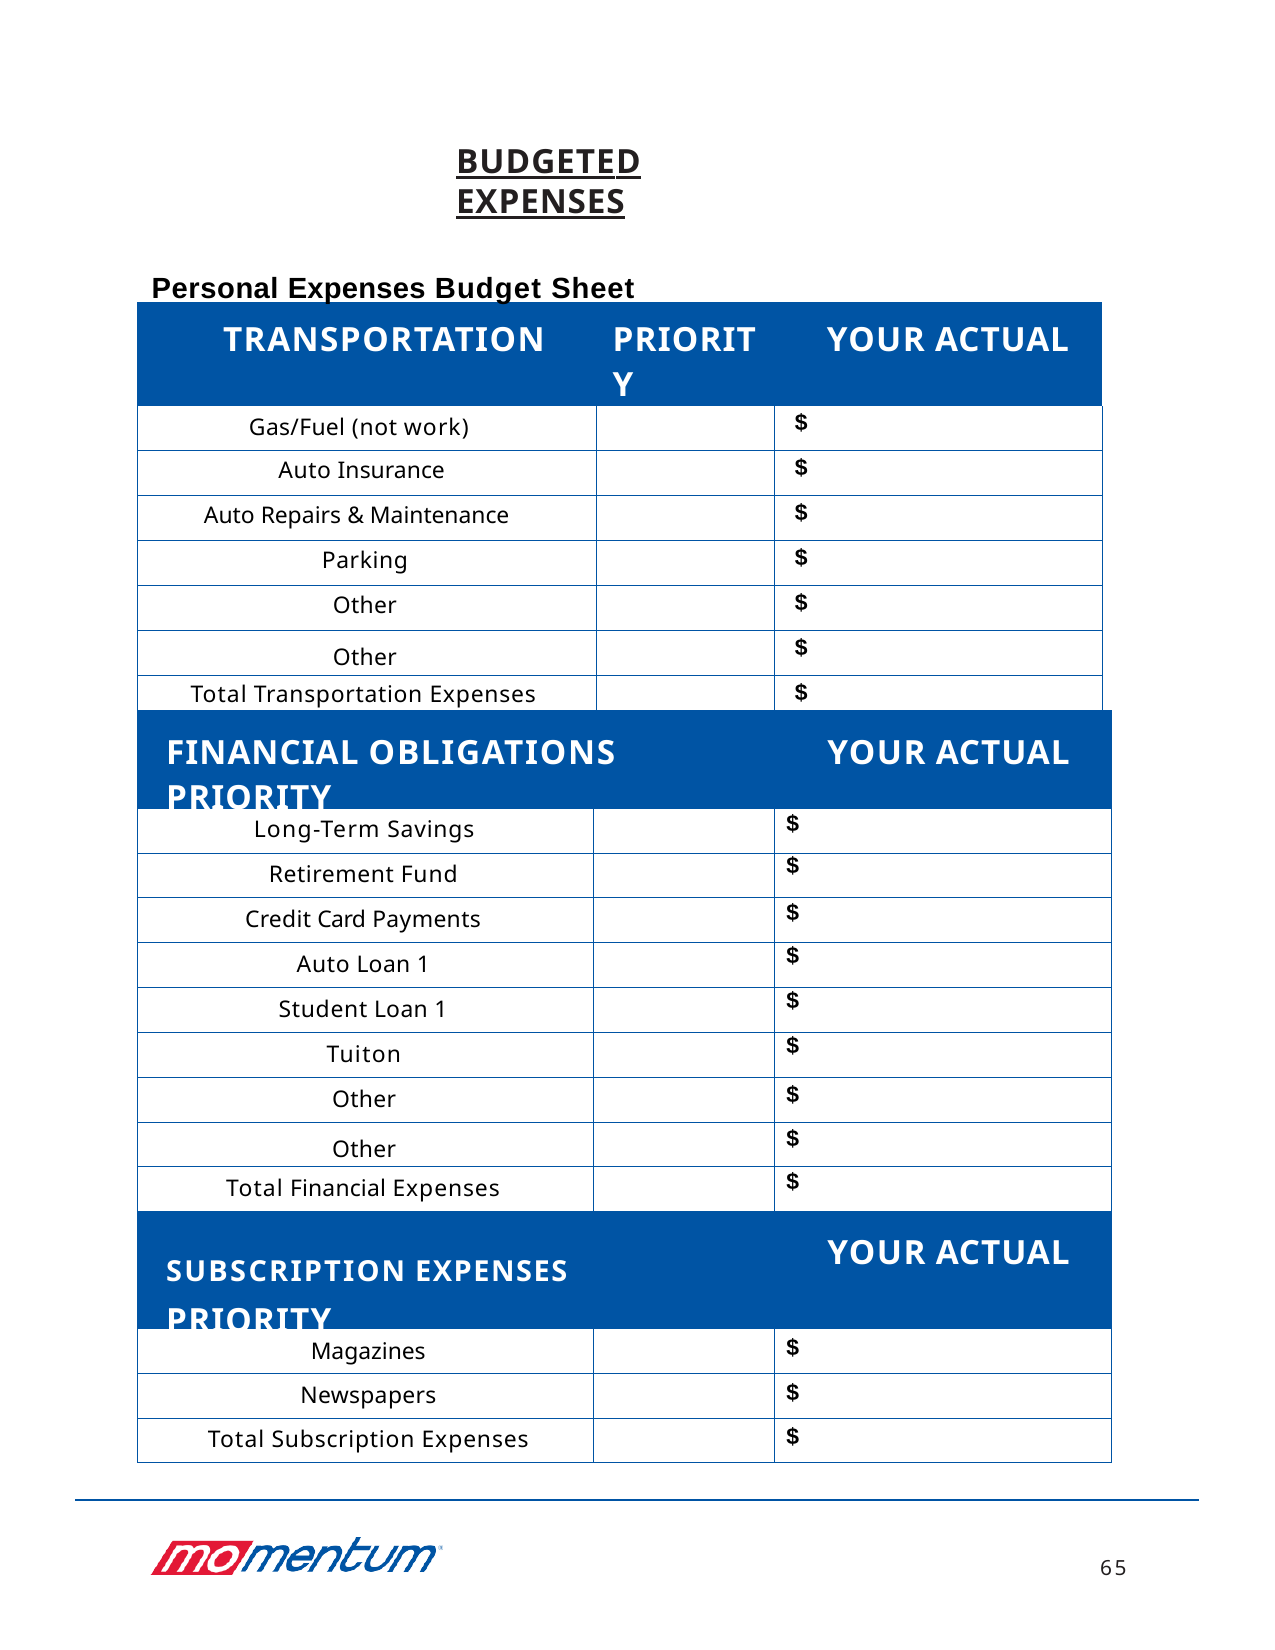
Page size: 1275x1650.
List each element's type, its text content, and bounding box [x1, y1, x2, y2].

table_header TRANSPORTATION [137, 302, 597, 406]
table_cell Other [138, 586, 596, 630]
table_cell [594, 1123, 774, 1166]
table_cell [594, 898, 774, 942]
table_cell Total Financial Expenses [138, 1167, 593, 1211]
table_cell $ [775, 1374, 1111, 1418]
table_cell [597, 406, 774, 450]
table_cell Long-Term Savings [138, 809, 593, 853]
text_box BUDGETED EXPENSES Personal Expenses Budget Sheet [149, 138, 804, 305]
table_cell Other [138, 1123, 593, 1166]
table_cell Auto Repairs & Maintenance [138, 496, 596, 540]
table_header YOUR ACTUAL [775, 302, 1102, 406]
table_cell $ [775, 496, 1102, 540]
table_cell $ [775, 809, 1111, 853]
table_cell $ [775, 586, 1102, 630]
table_cell $ [775, 631, 1102, 675]
table_cell Magazines [138, 1329, 593, 1373]
table_cell $ [775, 898, 1111, 942]
table_cell [594, 809, 774, 853]
table_cell $ [775, 1329, 1111, 1373]
table_cell [594, 1078, 774, 1122]
table_cell Tuiton [138, 1033, 593, 1077]
table_cell [594, 854, 774, 897]
table_cell Auto Insurance [138, 451, 596, 495]
table_cell Parking [138, 541, 596, 585]
table_cell [594, 943, 774, 987]
table_cell [594, 1329, 774, 1373]
table_cell [597, 541, 774, 585]
table_cell $ [775, 988, 1111, 1032]
table_cell Credit Card Payments [138, 898, 593, 942]
table_cell Other [138, 1078, 593, 1122]
table_cell $ [775, 451, 1102, 495]
table_cell $ [775, 1167, 1111, 1211]
table_cell [594, 1419, 774, 1462]
table_cell [594, 1374, 774, 1418]
table_cell Auto Loan 1 [138, 943, 593, 987]
table_cell Total Transportation Expenses [138, 676, 596, 710]
table_cell [594, 988, 774, 1032]
table_header YOUR ACTUAL [775, 710, 1112, 809]
table_cell Student Loan 1 [138, 988, 593, 1032]
table_header SUBSCRIPTION EXPENSES PRIORITY [137, 1211, 775, 1329]
table_cell $ [775, 1419, 1111, 1462]
table_cell [597, 631, 774, 675]
table_cell Newspapers [138, 1374, 593, 1418]
table_cell [594, 1167, 774, 1211]
table_header PRIORITY [597, 305, 775, 406]
table_cell [597, 496, 774, 540]
table_cell Total Subscription Expenses [138, 1419, 593, 1462]
table_cell Retirement Fund [138, 854, 593, 897]
table_cell $ [775, 406, 1102, 450]
table_header FINANCIAL OBLIGATIONS PRIORITY [137, 710, 775, 809]
table_cell $ [775, 854, 1111, 897]
table_header YOUR ACTUAL [775, 1211, 1112, 1329]
table_cell Other [138, 631, 596, 675]
table_cell $ [775, 1078, 1111, 1122]
table_cell [597, 586, 774, 630]
table_cell $ [775, 1033, 1111, 1077]
table_cell [597, 451, 774, 495]
table_cell $ [775, 1123, 1111, 1166]
table_cell [597, 676, 774, 710]
table_cell $ [775, 943, 1111, 987]
table_cell $ [775, 541, 1102, 585]
table_cell [594, 1033, 774, 1077]
picture [149, 1537, 444, 1576]
table_cell $ [775, 676, 1102, 710]
slide_number 65 [1093, 1552, 1138, 1650]
table_cell Gas/Fuel (not work) [138, 406, 596, 450]
